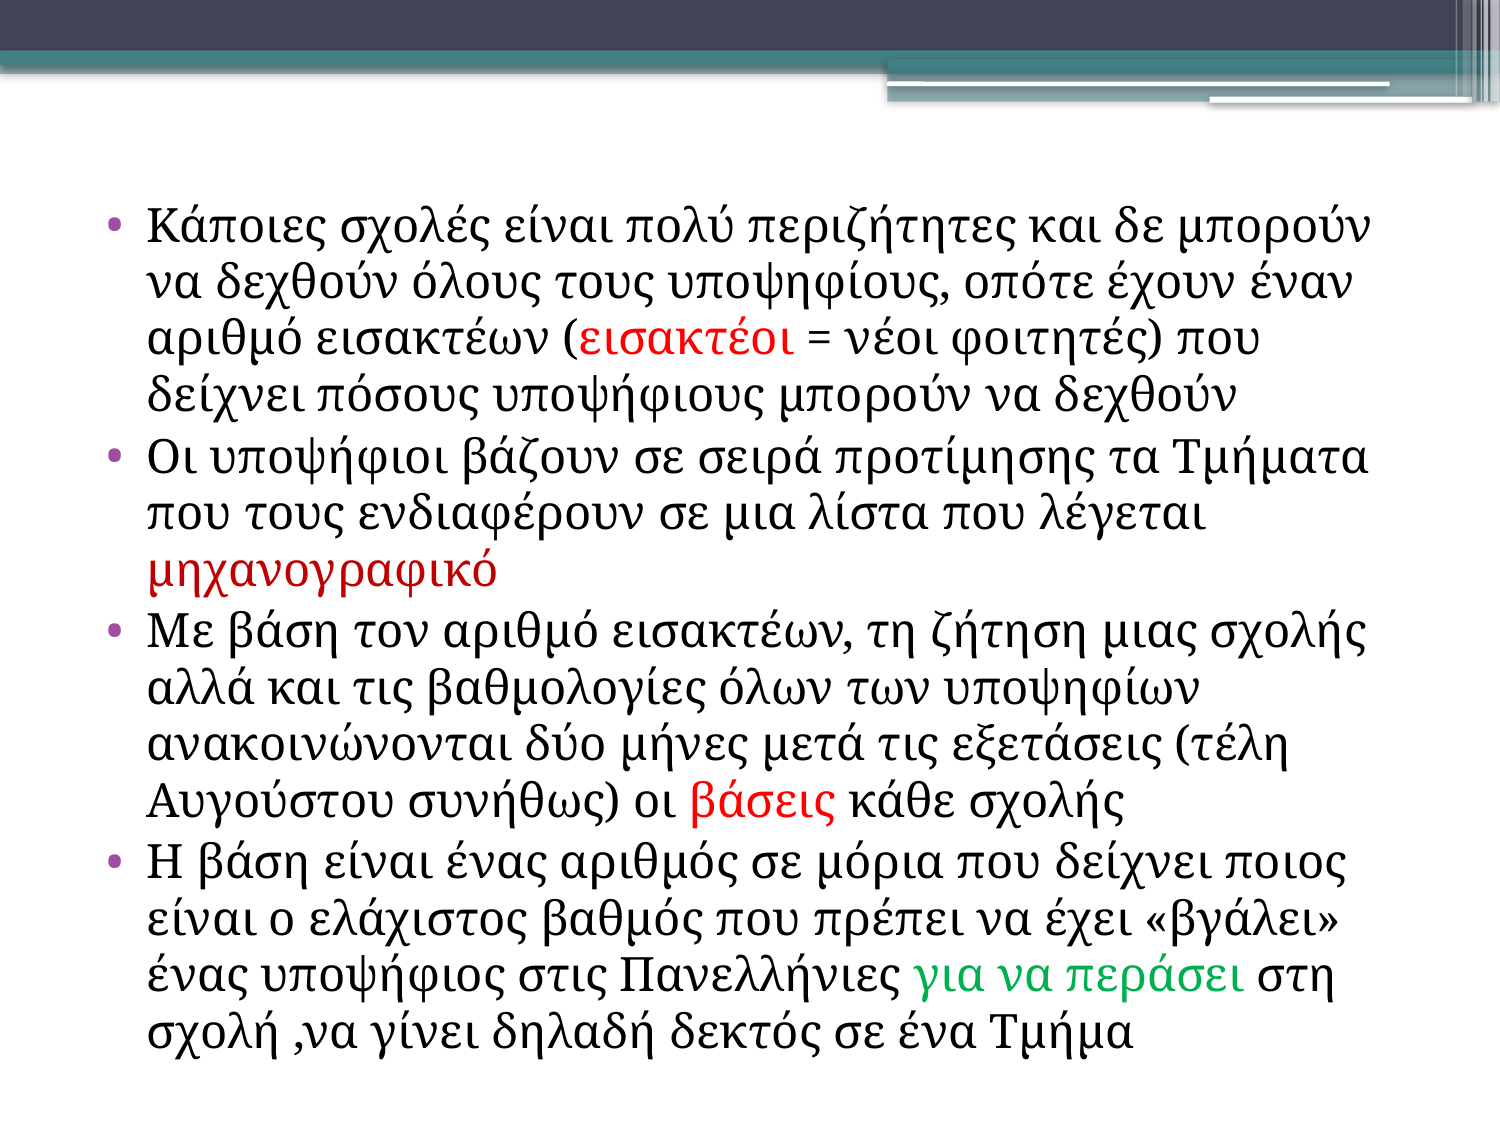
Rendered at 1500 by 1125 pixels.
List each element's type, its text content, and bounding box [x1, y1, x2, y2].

list Κάποιες σχολές είναι πολύ περιζήτητες και δε μπορούν να δεχθούν όλους τους υποψηφίους, οπότε έχουν έναν αριθμό εισακτέων (εισακτέοι = νέοι φοιτητές) που δείχνει πόσους υποψήφιους μπορούν να δεχθούν Οι υποψήφιοι βάζουν σε σειρά προτίμησης τα Τμήματα που τους ενδιαφέρουν σε μια λίστα που λέγεται μηχανογραφικό Με βάση τον αριθμό εισακτέων, τη ζήτηση μιας σχολής αλλά και τις βαθμολογίες όλων των υποψηφίων ανακοινώνονται δύο μήνες μετά τις εξετάσεις (τέλη Αυγούστου συνήθως) οι βάσεις κάθε σχολής Η βάση είναι ένας αριθμός σε μόρια που δείχνει ποιος είναι ο ελάχιστος βαθμός που πρέπει να έχει «βγάλει» ένας υποψήφιος στις Πανελλήνιες για να περάσει στη σχολή ,να γίνει δηλαδή δεκτός σε ένα Τμήμα [75, 187, 1425, 1079]
